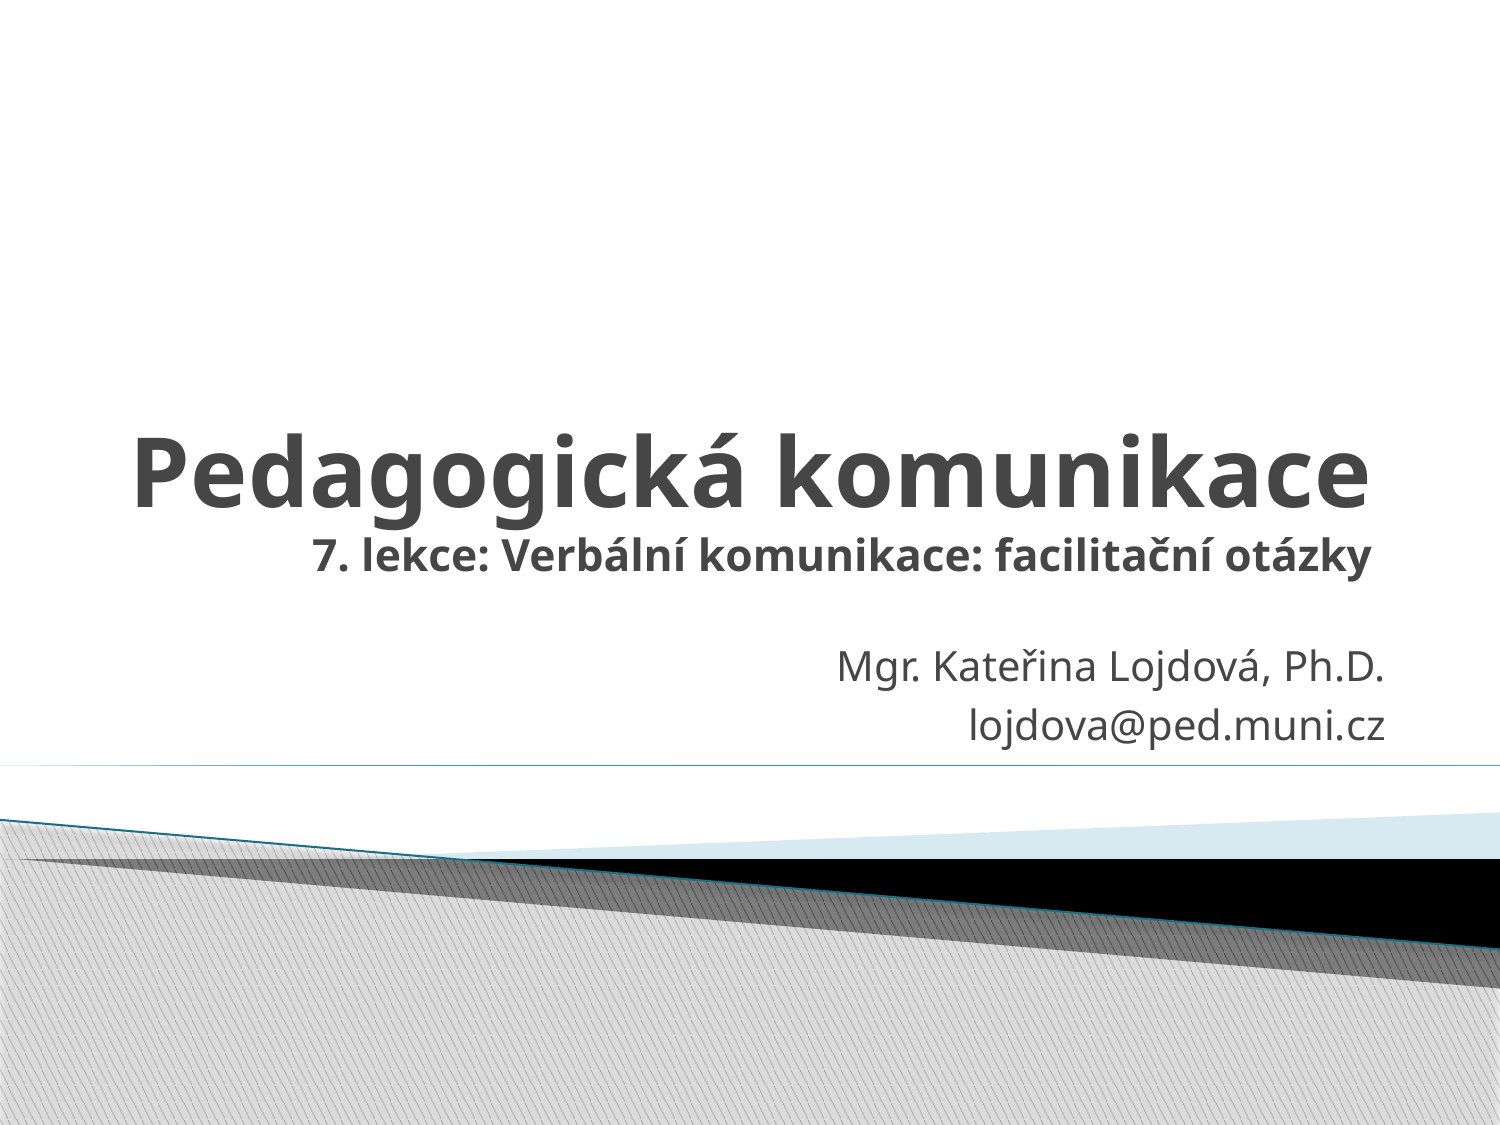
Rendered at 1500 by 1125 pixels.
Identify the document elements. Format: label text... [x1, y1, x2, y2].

subtitle Mgr. Kateřina Lojdová, Ph.D. lojdova@ped.muni.cz [128, 632, 1404, 830]
title Pedagogická komunikace 7. lekce: Verbální komunikace: facilitační otázky [112, 287, 1388, 588]
picture [5, 859, 1500, 989]
